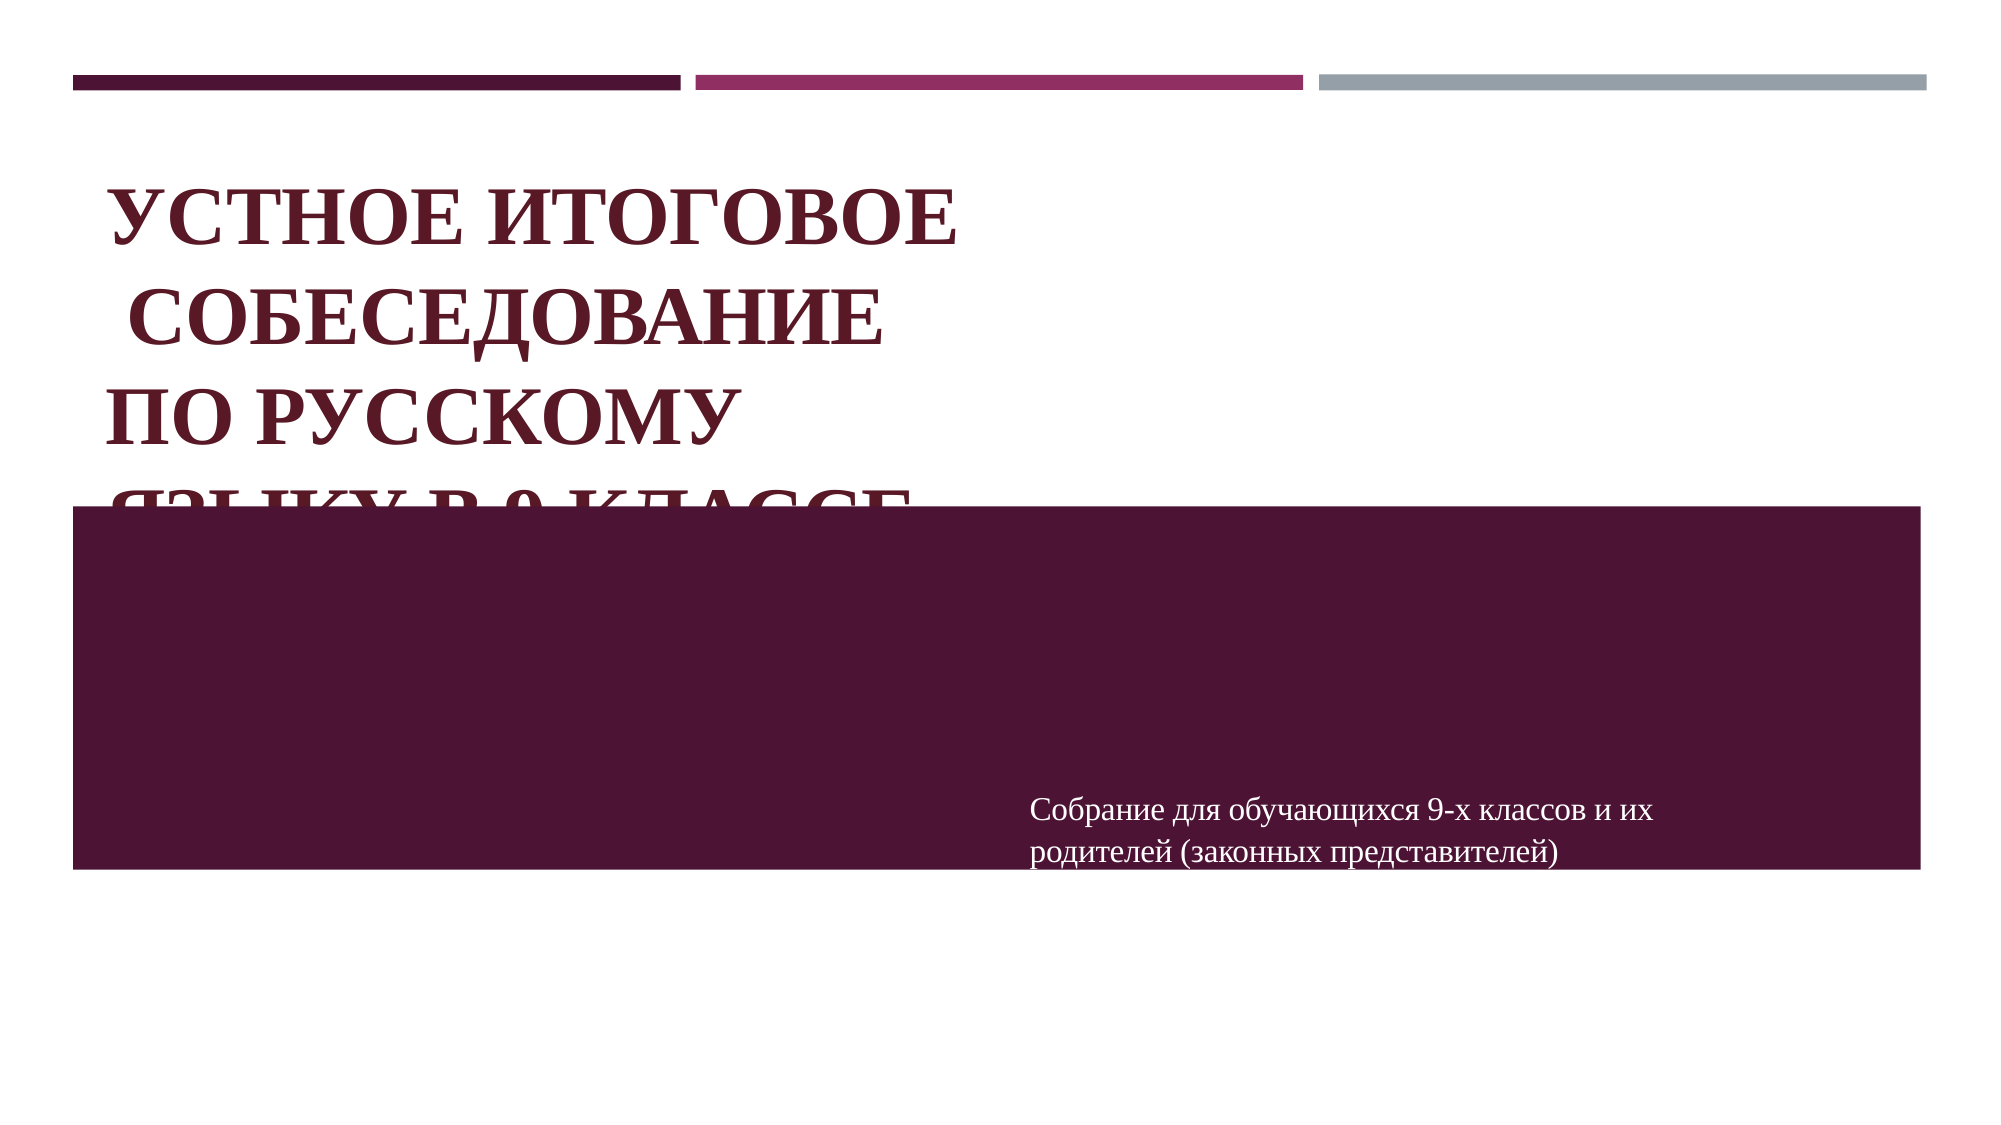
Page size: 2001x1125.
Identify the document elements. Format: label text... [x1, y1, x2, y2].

text_box Собрание для обучающихся 9-х классов и их родителей (законных представителей) [73, 506, 1921, 870]
title УСТНОЕ ИТОГОВОЕ СОБЕСЕДОВАНИЕ ПО РУССКОМУ ЯЗЫКУ В 9 КЛАССЕ [103, 159, 1592, 506]
